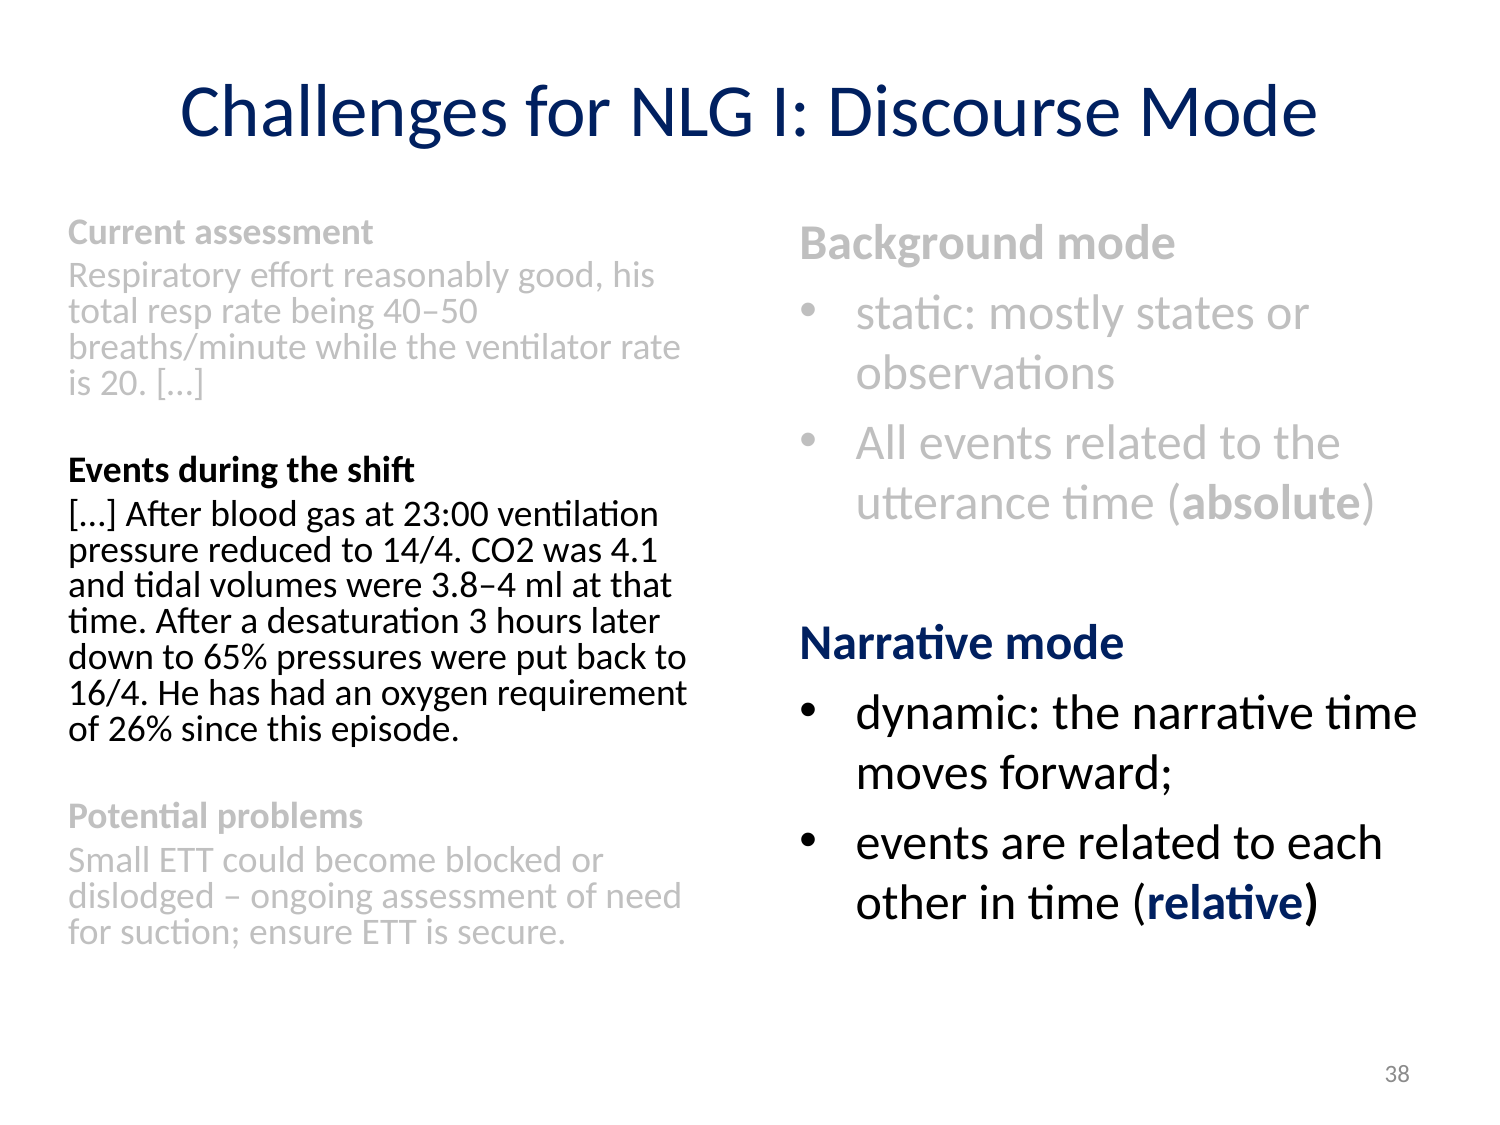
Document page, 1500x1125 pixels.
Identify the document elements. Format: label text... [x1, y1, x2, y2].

list Current assessment Respiratory effort reasonably good, his total resp rate being 40–50 breaths/minute while the ventilator rate is 20. […] Events during the shift […] After blood gas at 23:00 ventilation pressure reduced to 14/4. CO2 was 4.1 and tidal volumes were 3.8–4 ml at that time. After a desaturation 3 hours later down to 65% pressures were put back to 16/4. He has had an oxygen requirement of 26% since this episode. Potential problems Small ETT could become blocked or dislodged – ongoing assessment of need for suction; ensure ETT is secure. [53, 208, 716, 994]
text_box [64, 219, 728, 1006]
slide_number 38 [1074, 1042, 1425, 1103]
list Background mode static: mostly states or observations All events related to the utterance time (absolute) Narrative mode dynamic: the narrative time moves forward; events are related to each other in time (relative) [784, 202, 1447, 988]
title Challenges for NLG I: Discourse Mode [75, 12, 1425, 200]
